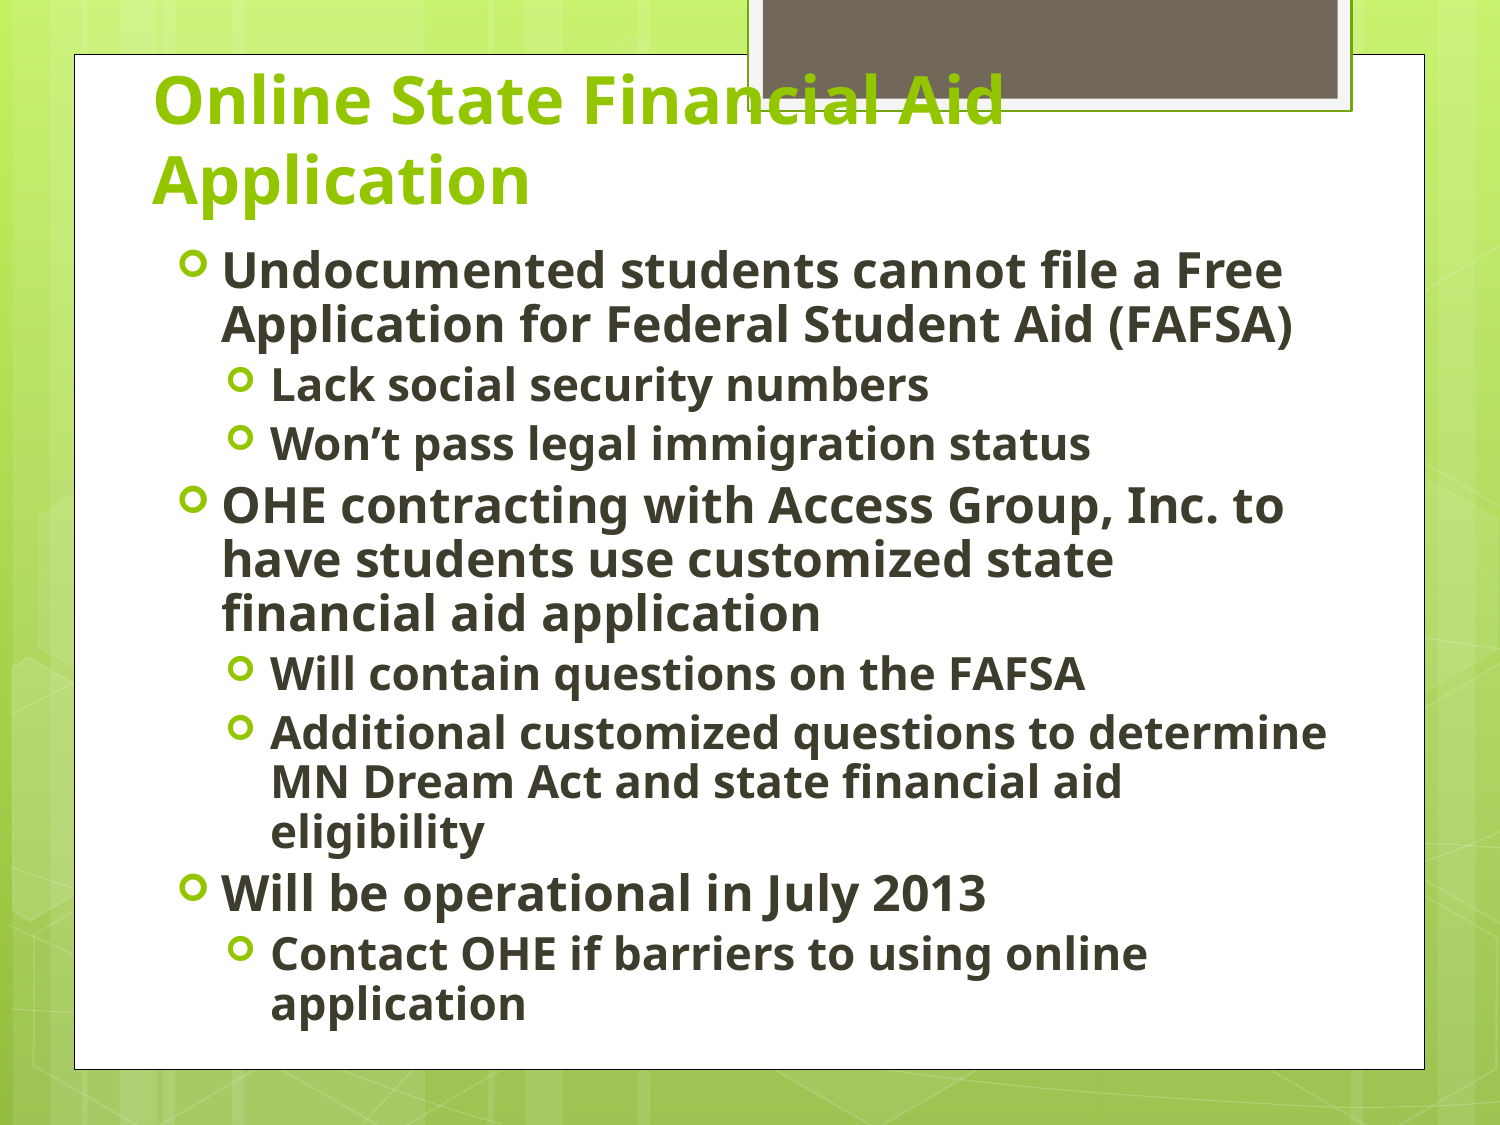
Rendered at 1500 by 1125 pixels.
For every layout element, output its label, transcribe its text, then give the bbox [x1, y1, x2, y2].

title Online State Financial Aid Application [137, 75, 1400, 225]
list Undocumented students cannot file a Free Application for Federal Student Aid (FAFSA) Lack social security numbers Won’t pass legal immigration status OHE contracting with Access Group, Inc. to have students use customized state financial aid application Will contain questions on the FAFSA Additional customized questions to determine MN Dream Act and state financial aid eligibility Will be operational in July 2013 Contact OHE if barriers to using online application [150, 237, 1350, 1025]
